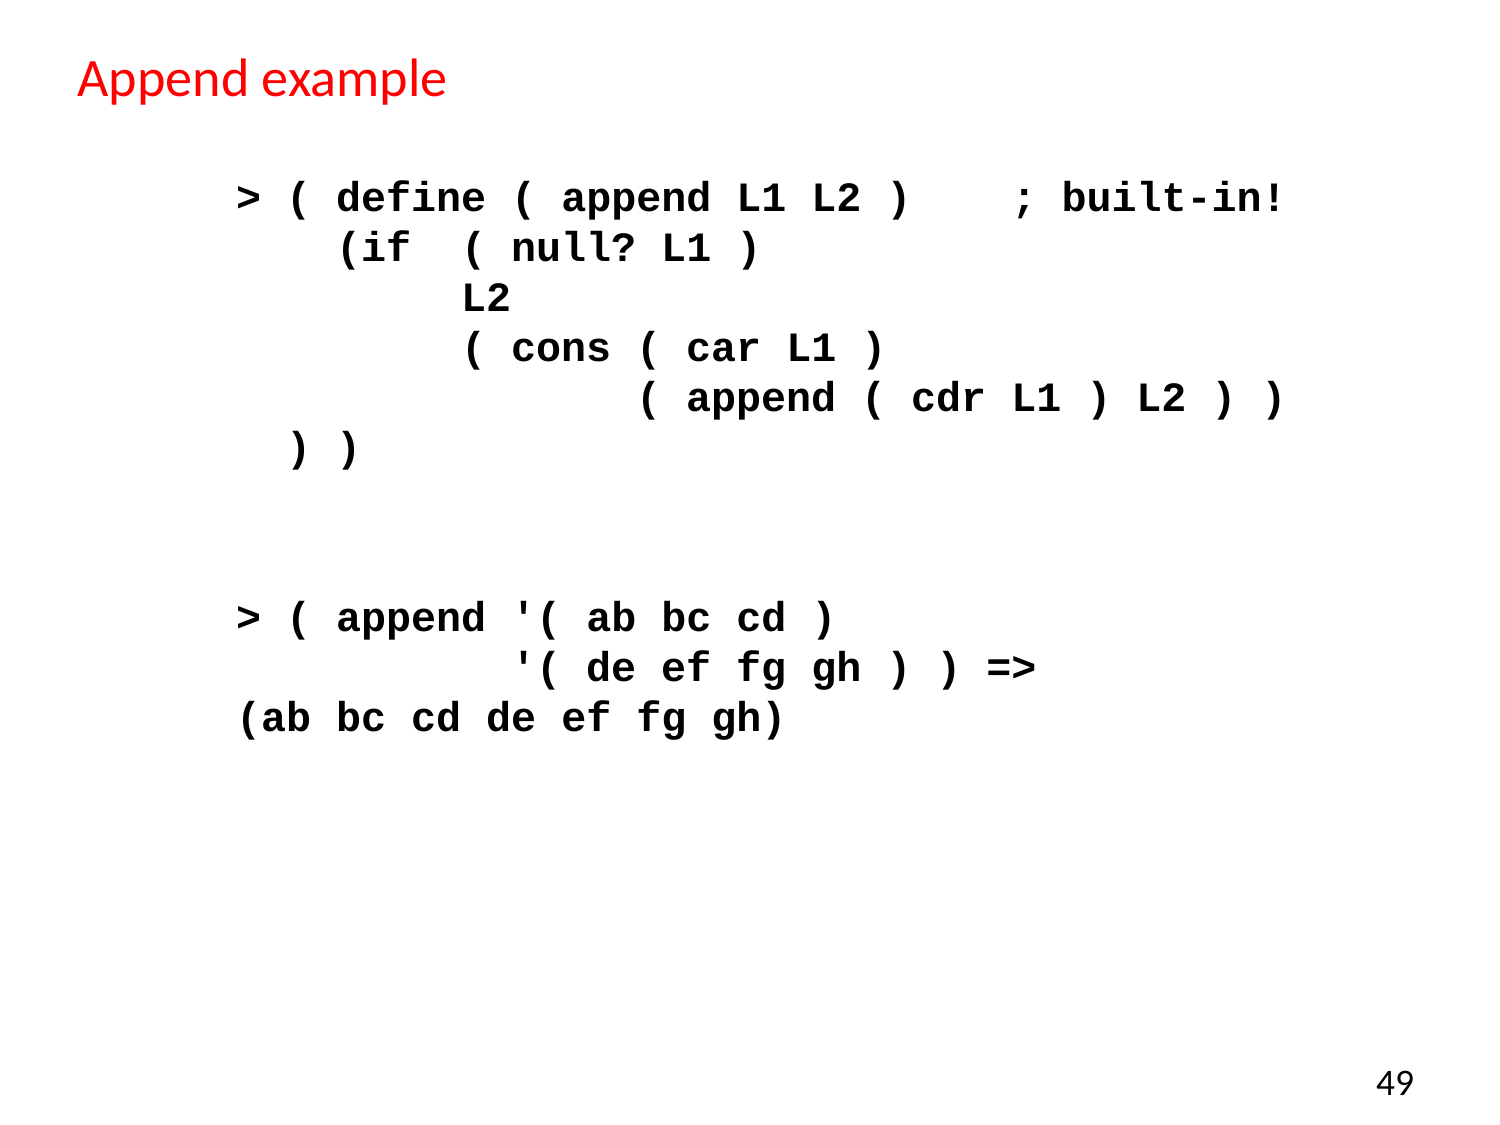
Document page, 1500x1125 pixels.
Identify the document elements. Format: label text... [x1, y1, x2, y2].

slide_number 49 [1349, 1049, 1438, 1101]
list > ( define ( append L1 L2 ) ; built-in! (if ( null? L1 ) L2 ( cons ( car L1 ) ( append ( cdr L1 ) L2 ) ) ) ) > ( append '( ab bc cd ) '( de ef fg gh ) ) => (ab bc cd de ef fg gh) [147, 162, 1426, 1000]
title Append example [62, 37, 1440, 113]
